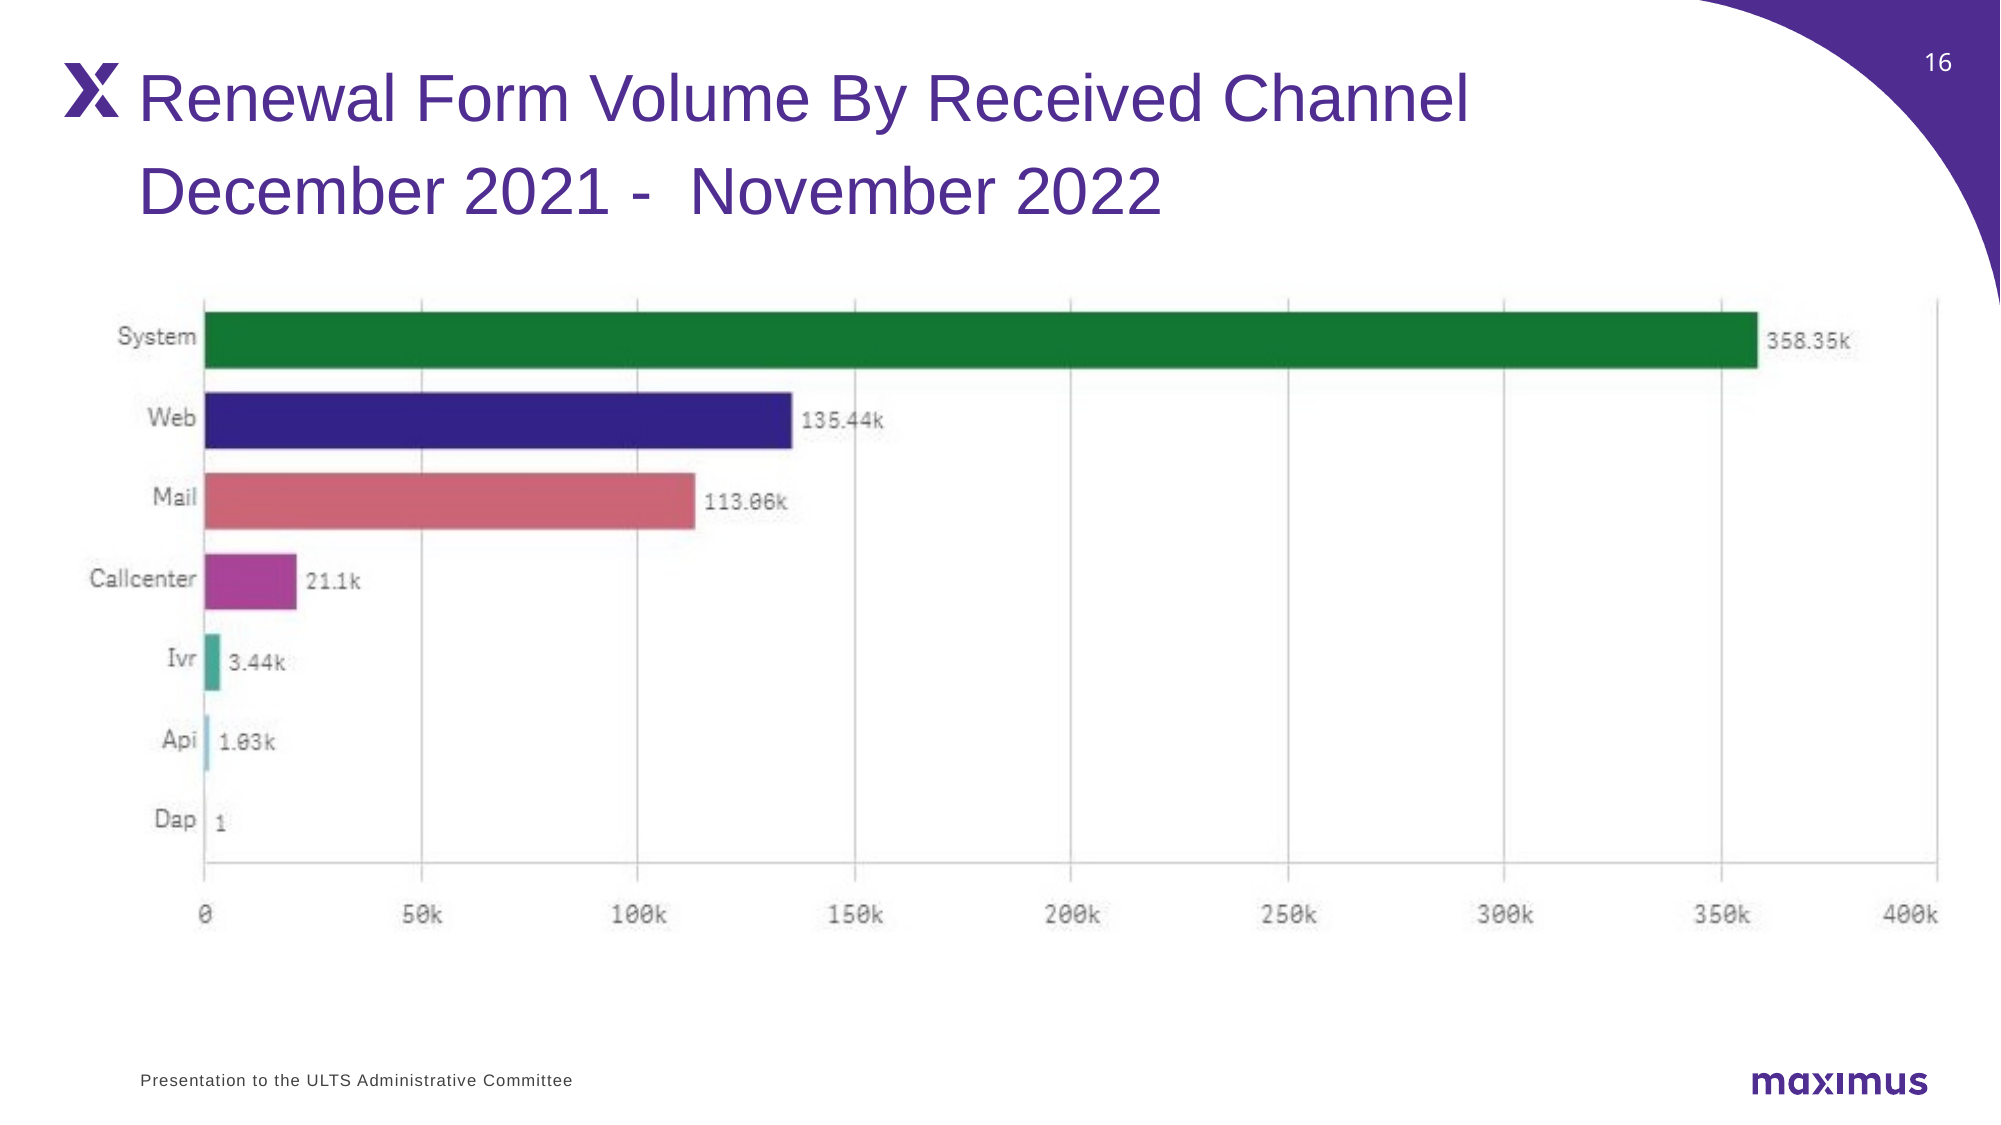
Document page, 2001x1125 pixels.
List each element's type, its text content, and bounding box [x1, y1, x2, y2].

picture [64, 63, 119, 117]
picture [47, 0, 2000, 952]
list Renewal Form Volume By Received Channel December 2021 - November 2022 [138, 56, 1824, 211]
